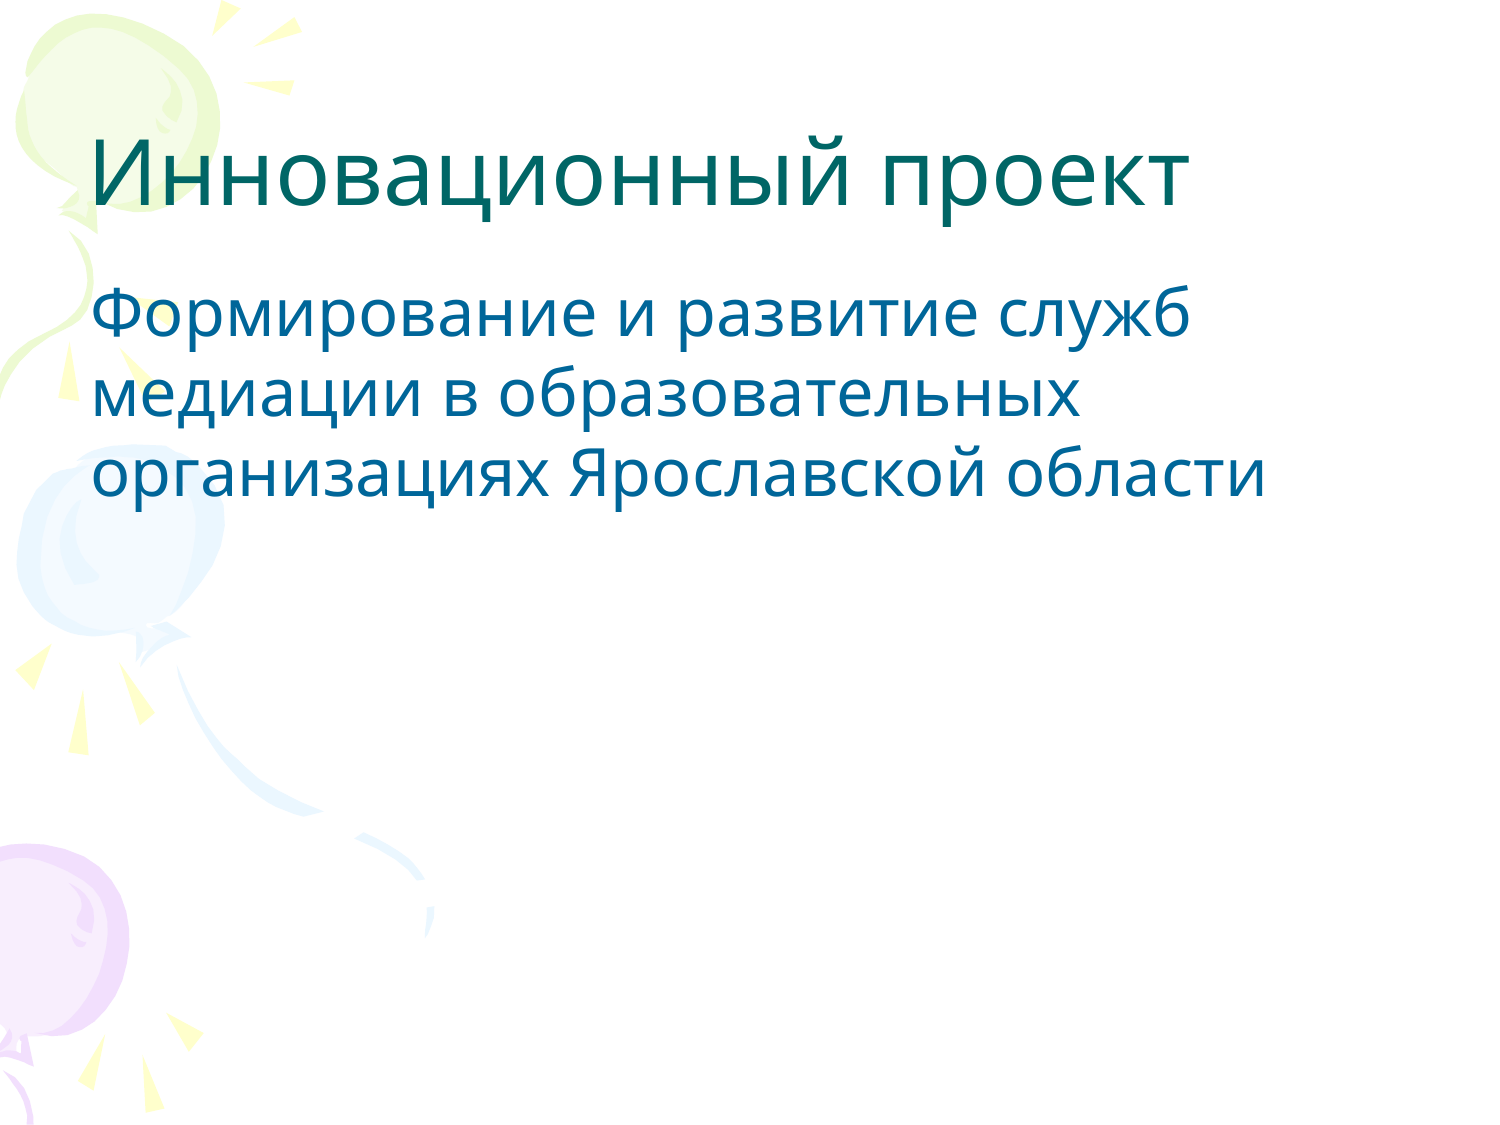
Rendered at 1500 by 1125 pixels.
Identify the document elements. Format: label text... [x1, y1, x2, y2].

title Инновационный проект [72, 16, 1425, 233]
list Формирование и развитие служб медиации в образовательных организациях Ярославской области [75, 262, 1425, 994]
